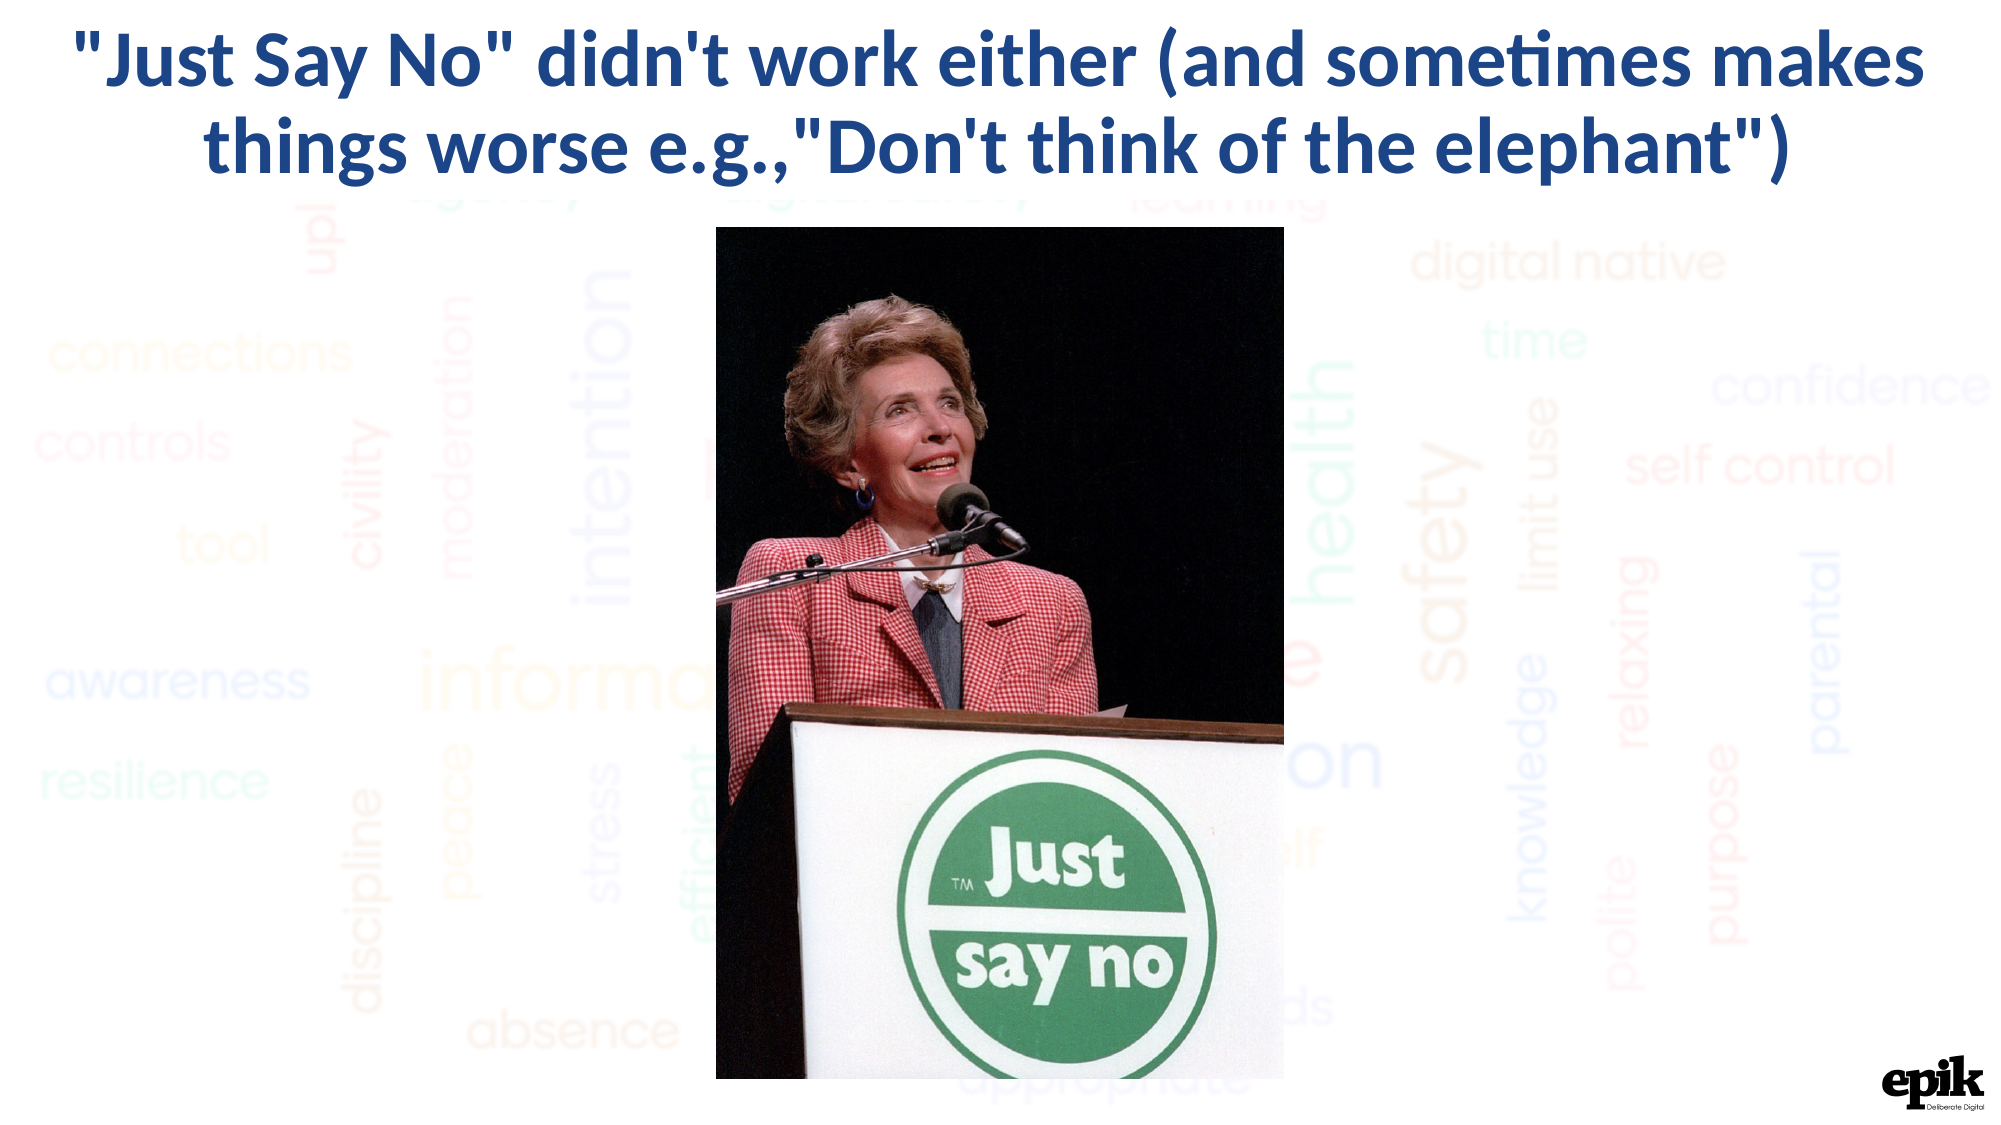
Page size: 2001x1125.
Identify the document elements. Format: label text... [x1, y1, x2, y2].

title "Just Say No" didn't work either (and sometimes makes things worse e.g.,"Don't think of the elephant") [22, 7, 1978, 200]
picture [716, 227, 1284, 1079]
picture [1866, 1016, 2000, 1125]
